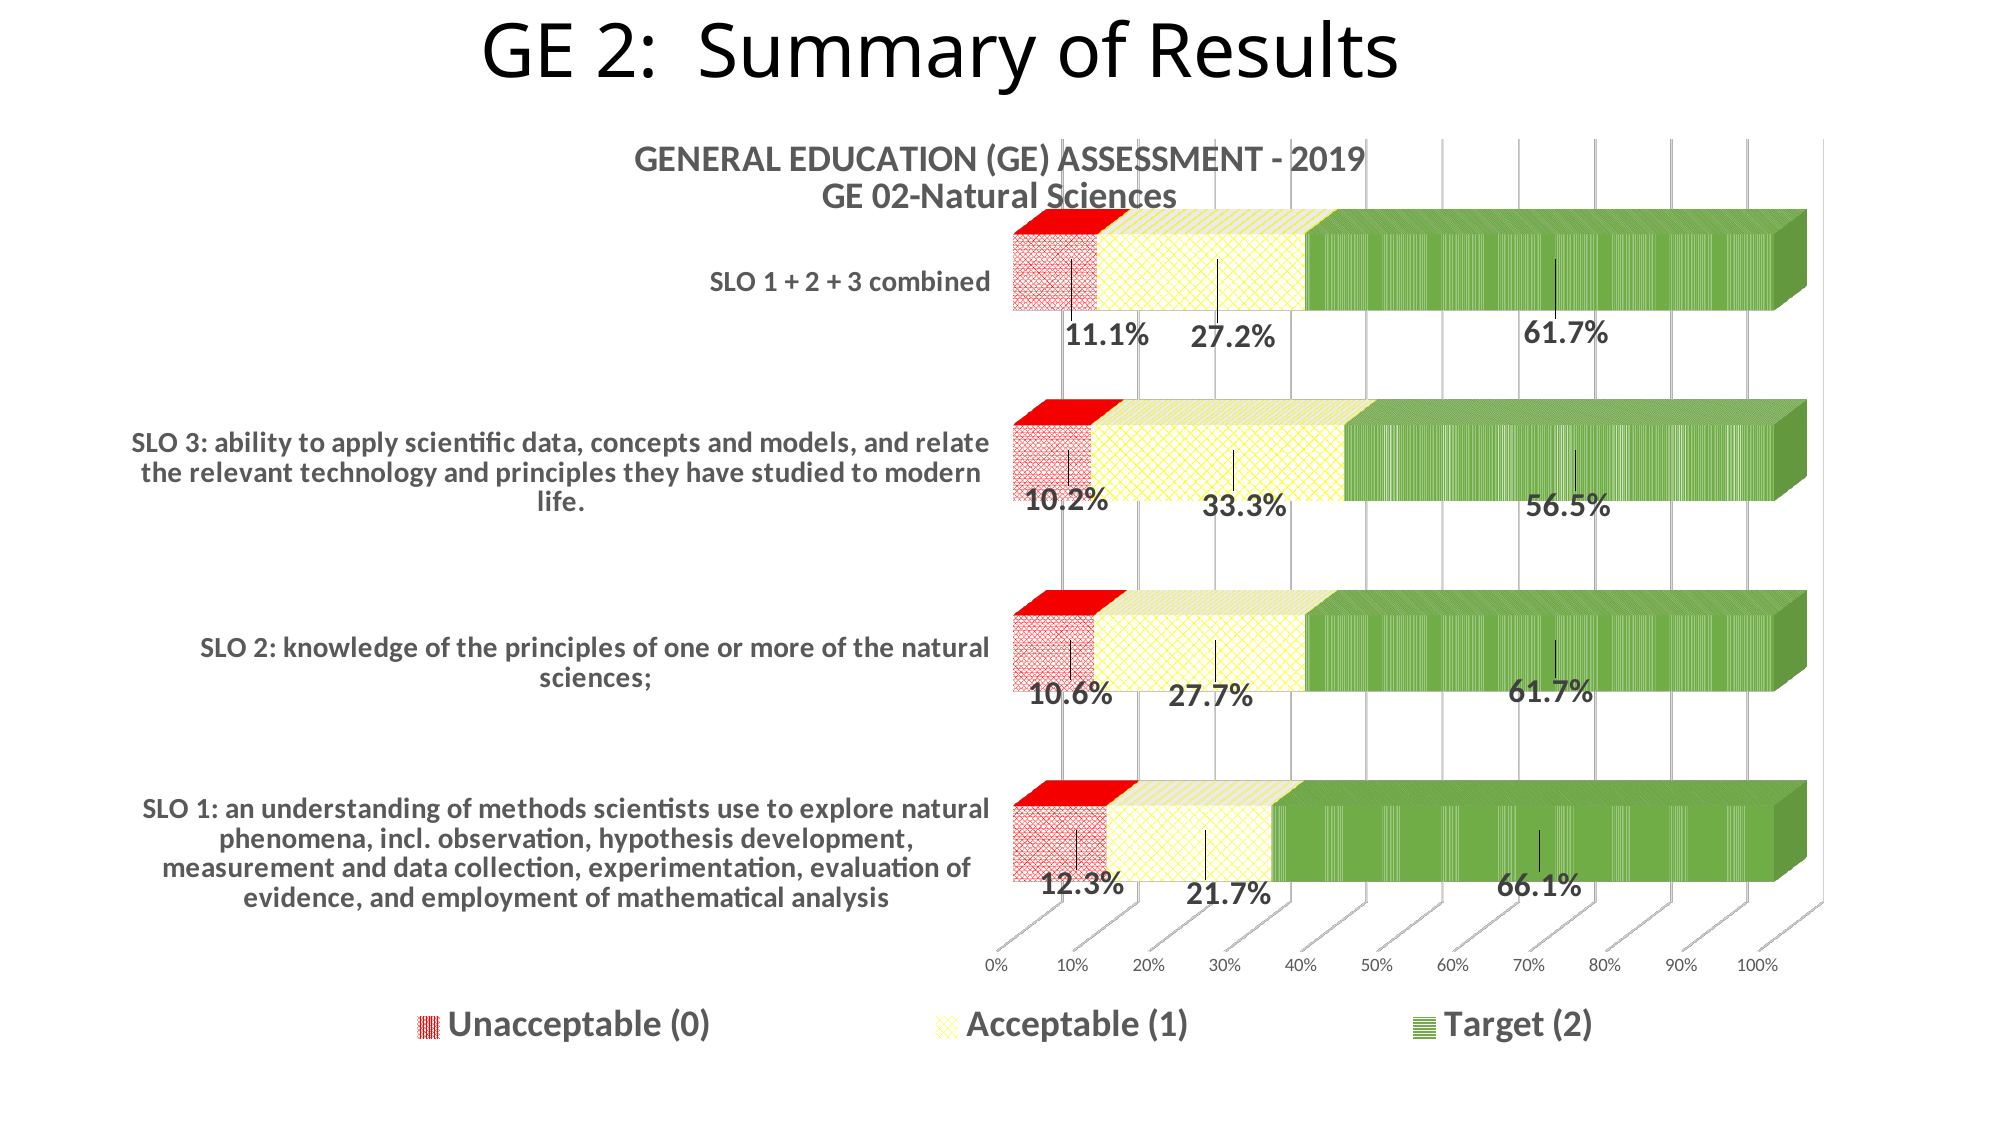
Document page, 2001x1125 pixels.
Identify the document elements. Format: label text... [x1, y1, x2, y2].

chart [123, 104, 1877, 1080]
title GE 2: Summary of Results [78, 0, 1804, 116]
